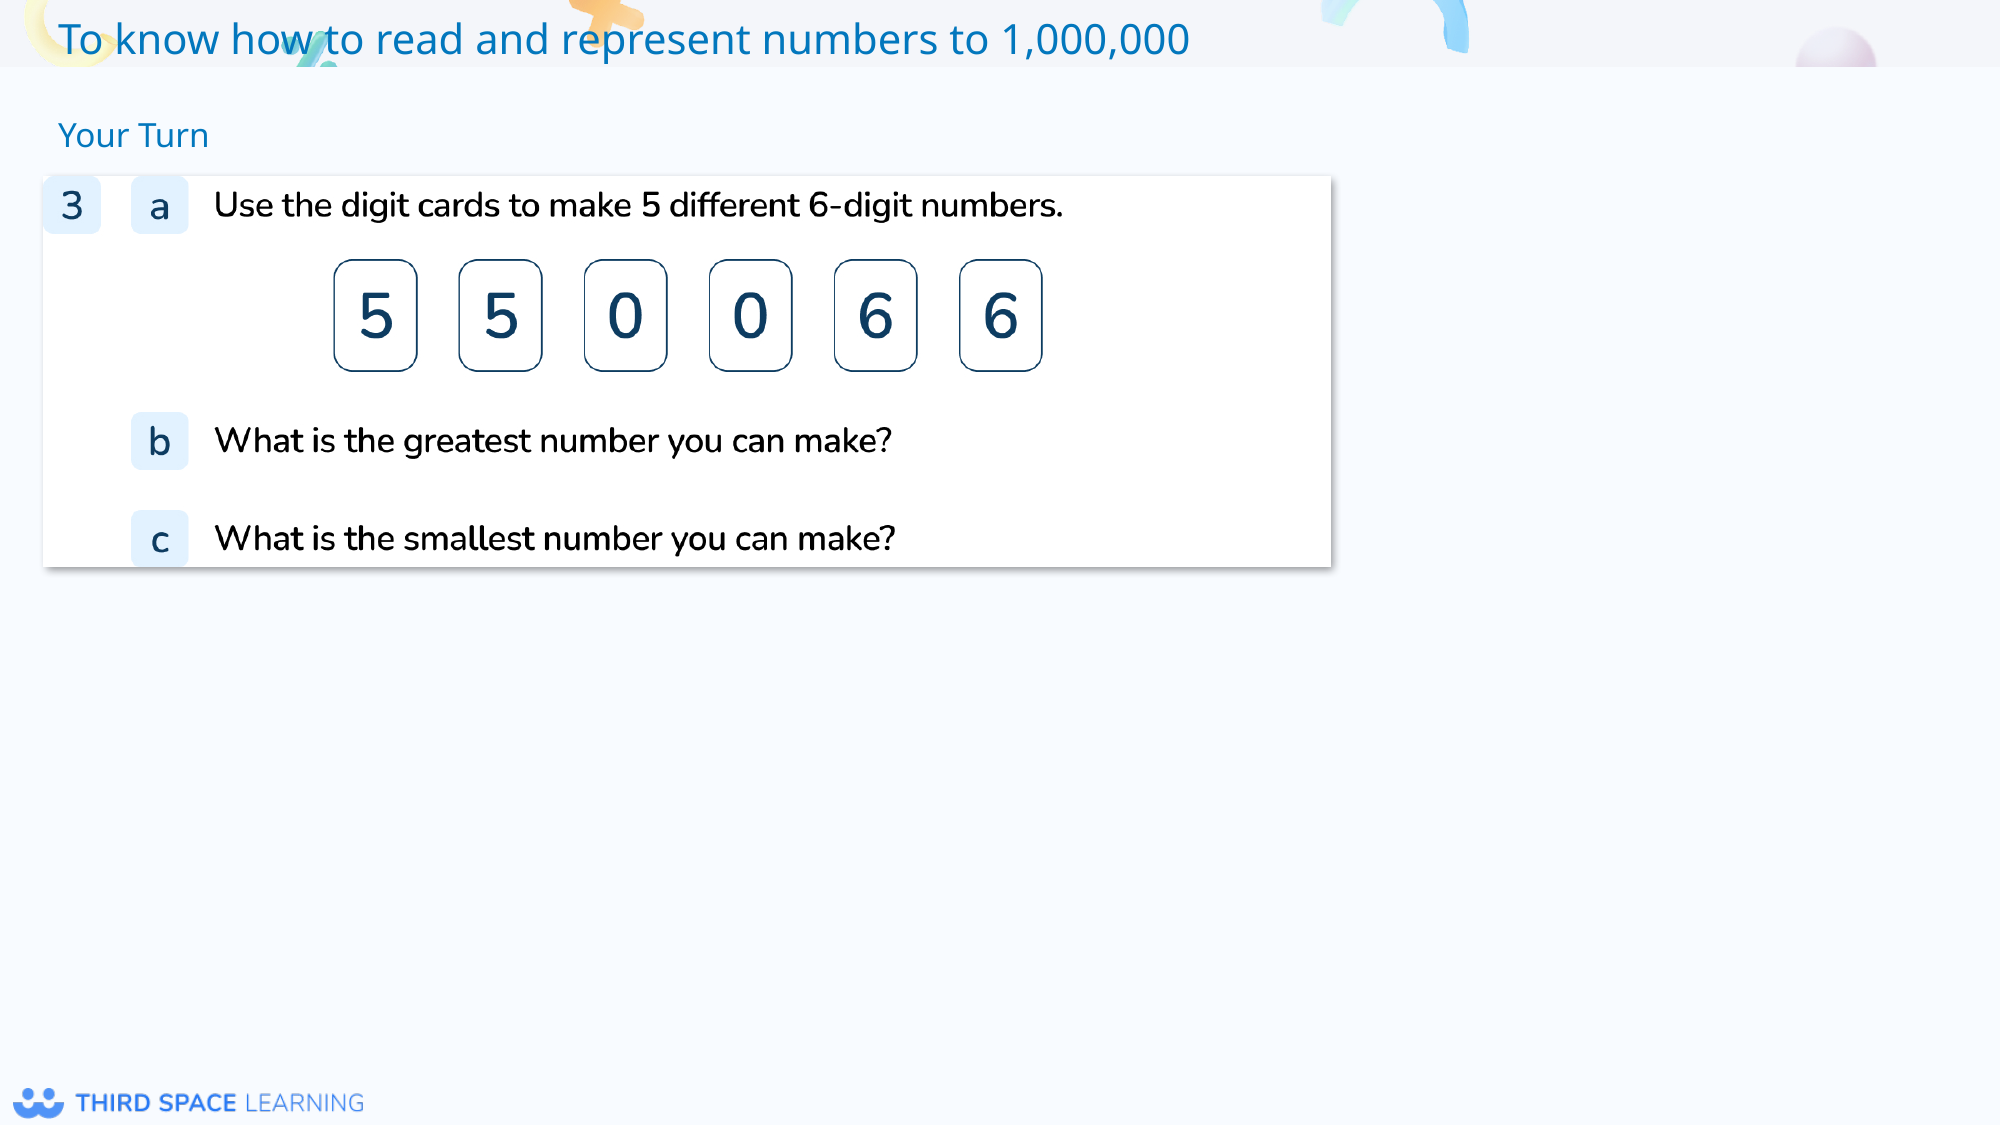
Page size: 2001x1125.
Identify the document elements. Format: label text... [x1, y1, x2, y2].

picture [42, 176, 1331, 567]
list Your Turn [43, 107, 489, 175]
picture [13, 1088, 365, 1119]
picture [0, 0, 2000, 67]
